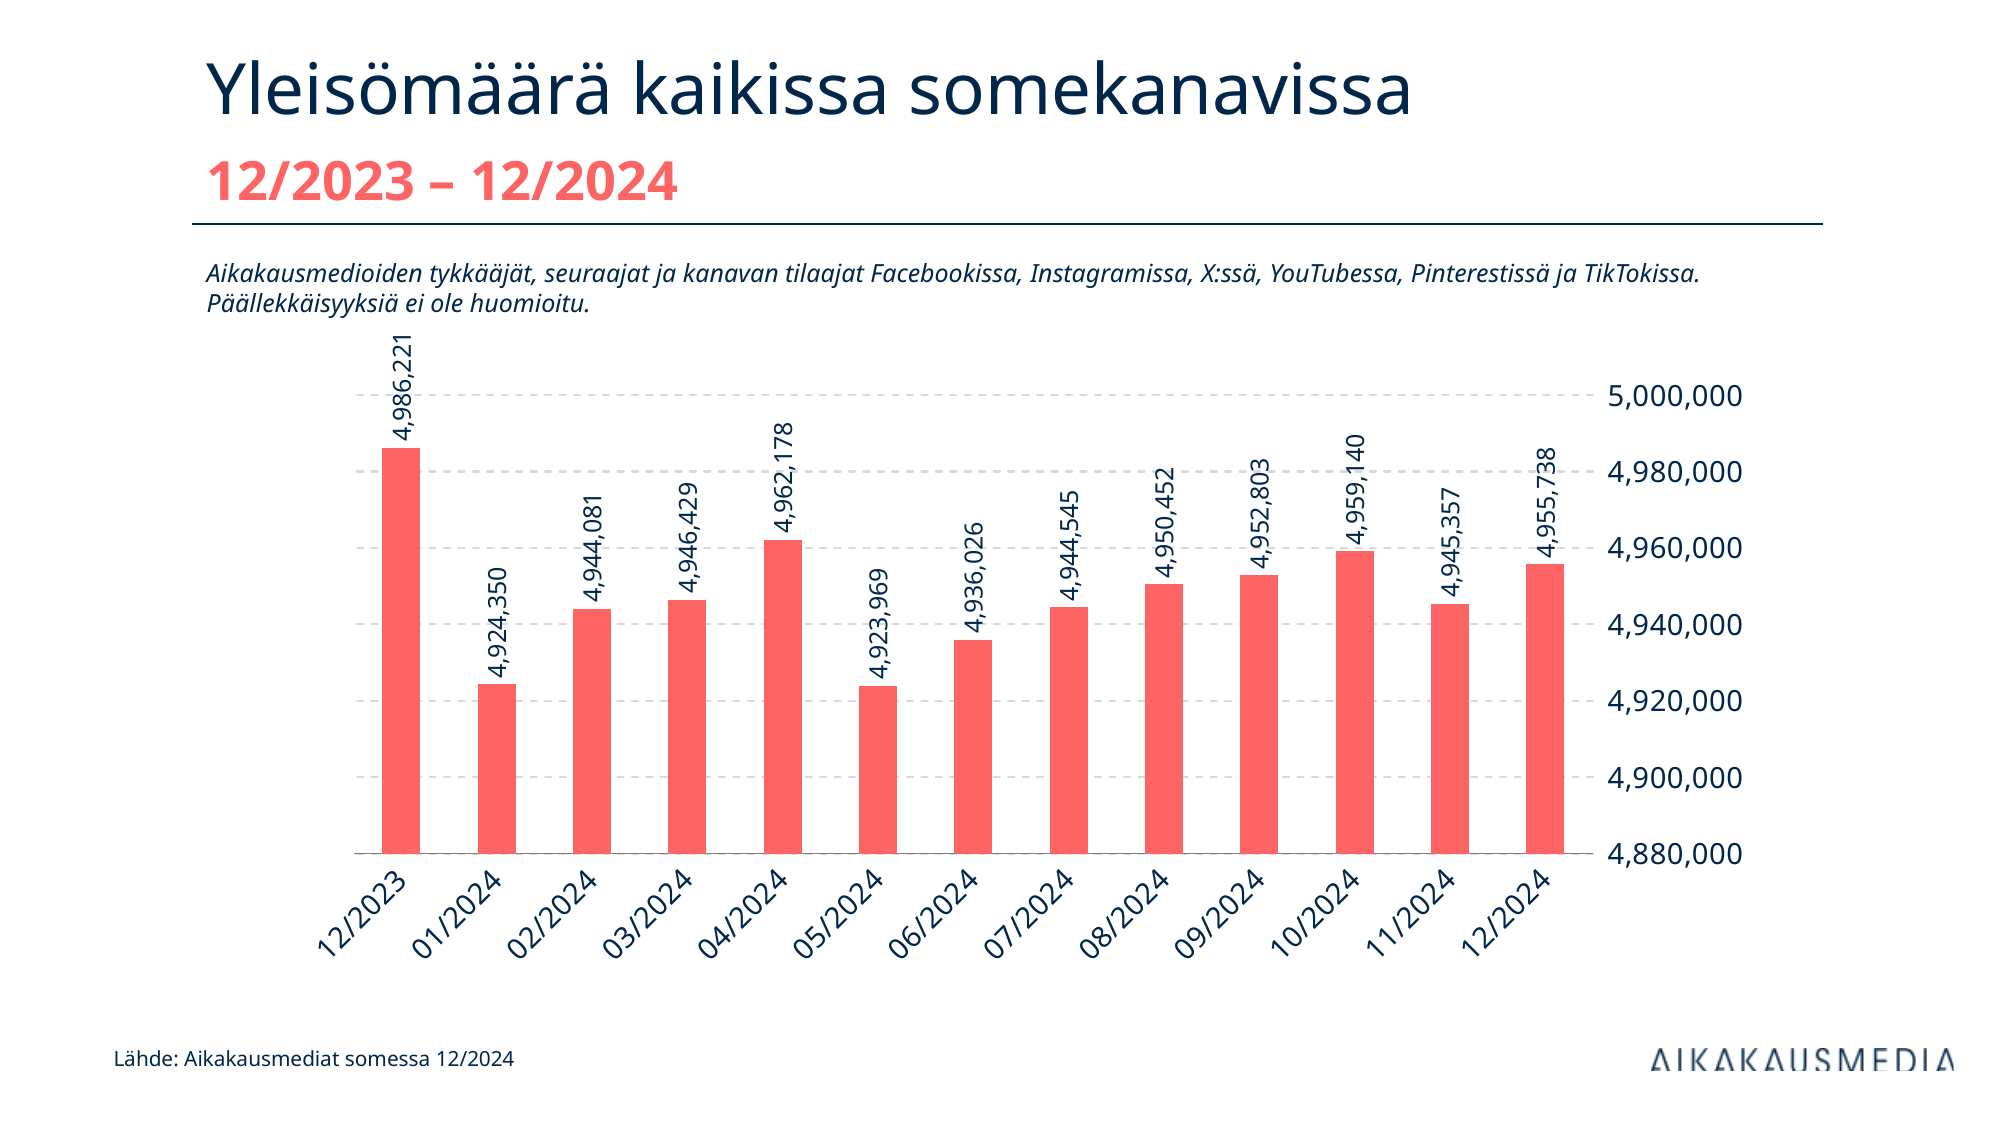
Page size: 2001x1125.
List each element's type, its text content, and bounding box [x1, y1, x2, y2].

text_box Aikakausmedioiden tykkääjät, seuraajat ja kanavan tilaajat Facebookissa, Instagramissa, X:ssä, YouTubessa, Pinterestissä ja TikTokissa. Päällekkäisyyksiä ei ole huomioitu. [191, 250, 1842, 315]
title Yleisömäärä kaikissa somekanavissa 12/2023 – 12/2024 [191, 37, 1863, 221]
chart [116, 315, 1842, 1024]
